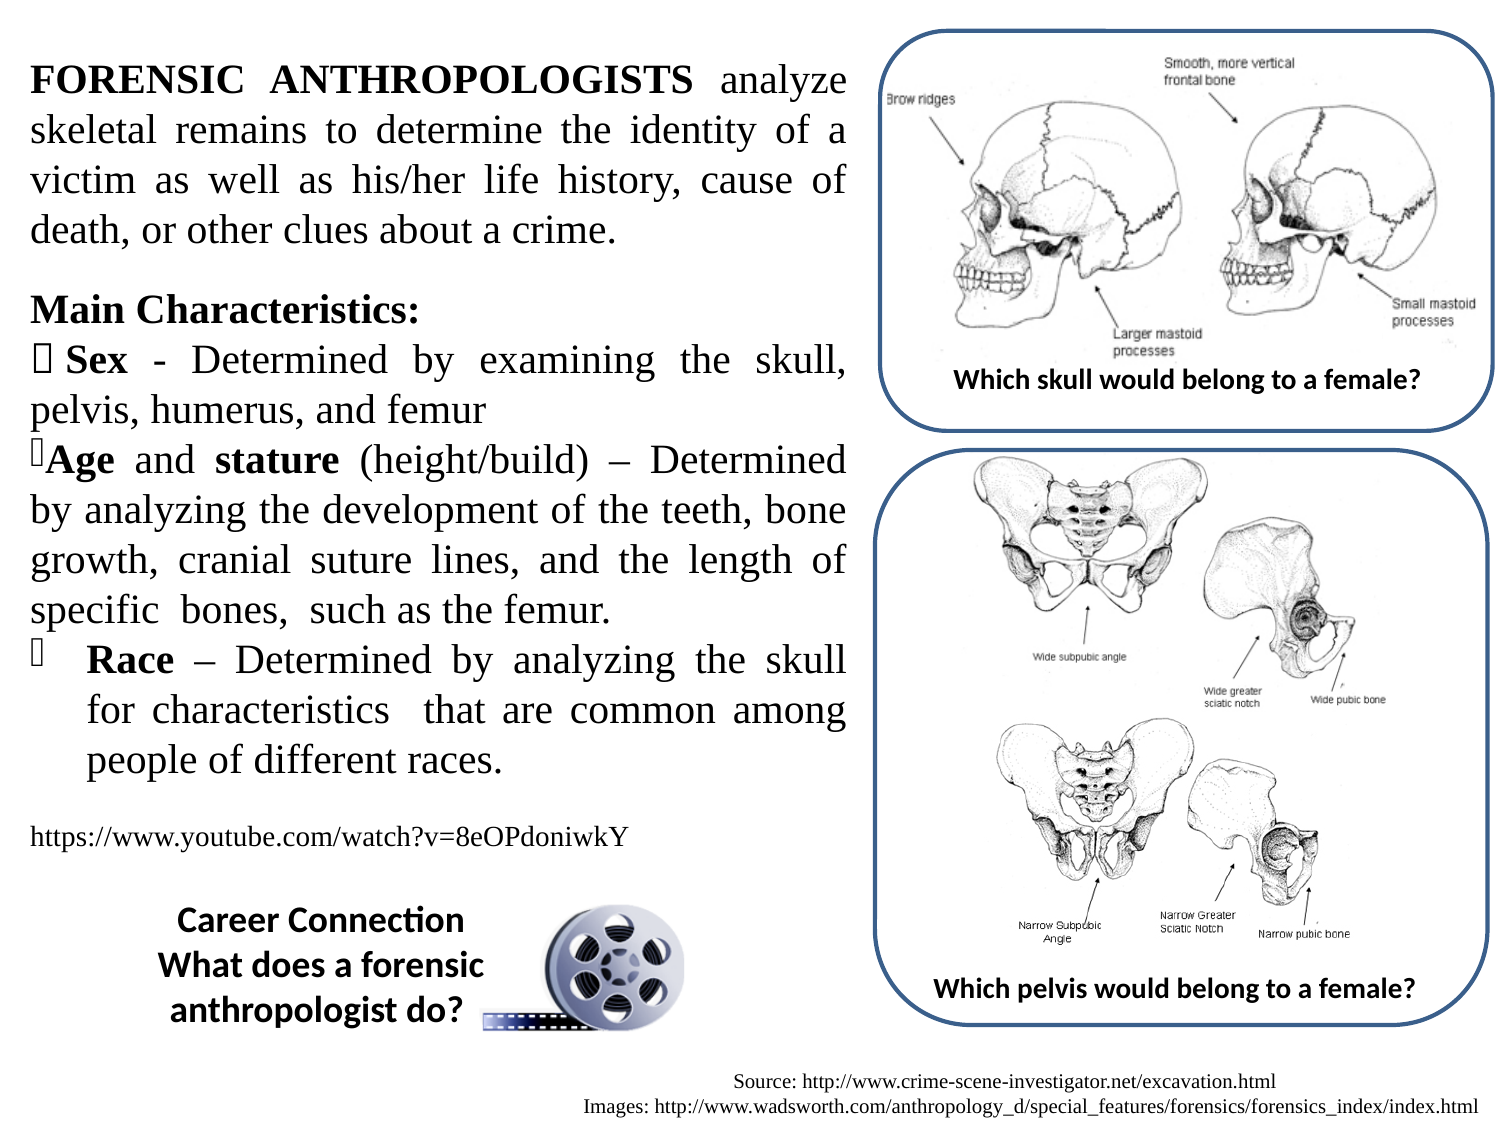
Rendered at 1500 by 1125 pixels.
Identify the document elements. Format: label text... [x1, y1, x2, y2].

text_box FORENSIC ANTHROPOLOGISTS analyze skeletal remains to determine the identity of a victim as well as his/her life history, cause of death, or other clues about a crime. Main Characteristics:  Sex - Determined by examining the skull, pelvis, humerus, and femur Age and stature (height/build) – Determined by analyzing the development of the teeth, bone growth, cranial suture lines, and the length of specific bones, such as the femur. Race – Determined by analyzing the skull for characteristics that are common among people of different races. https://www.youtube.com/watch?v=8eOPdoniwkY [15, 44, 863, 910]
text_box Source: http://www.crime-scene-investigator.net/excavation.html Images: http://www.wadsworth.com/anthropology_d/special_features/forensics/forensics_index/index.html [562, 1059, 1500, 1125]
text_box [862, 449, 1488, 1026]
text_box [124, 862, 688, 1063]
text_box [874, 30, 1500, 432]
